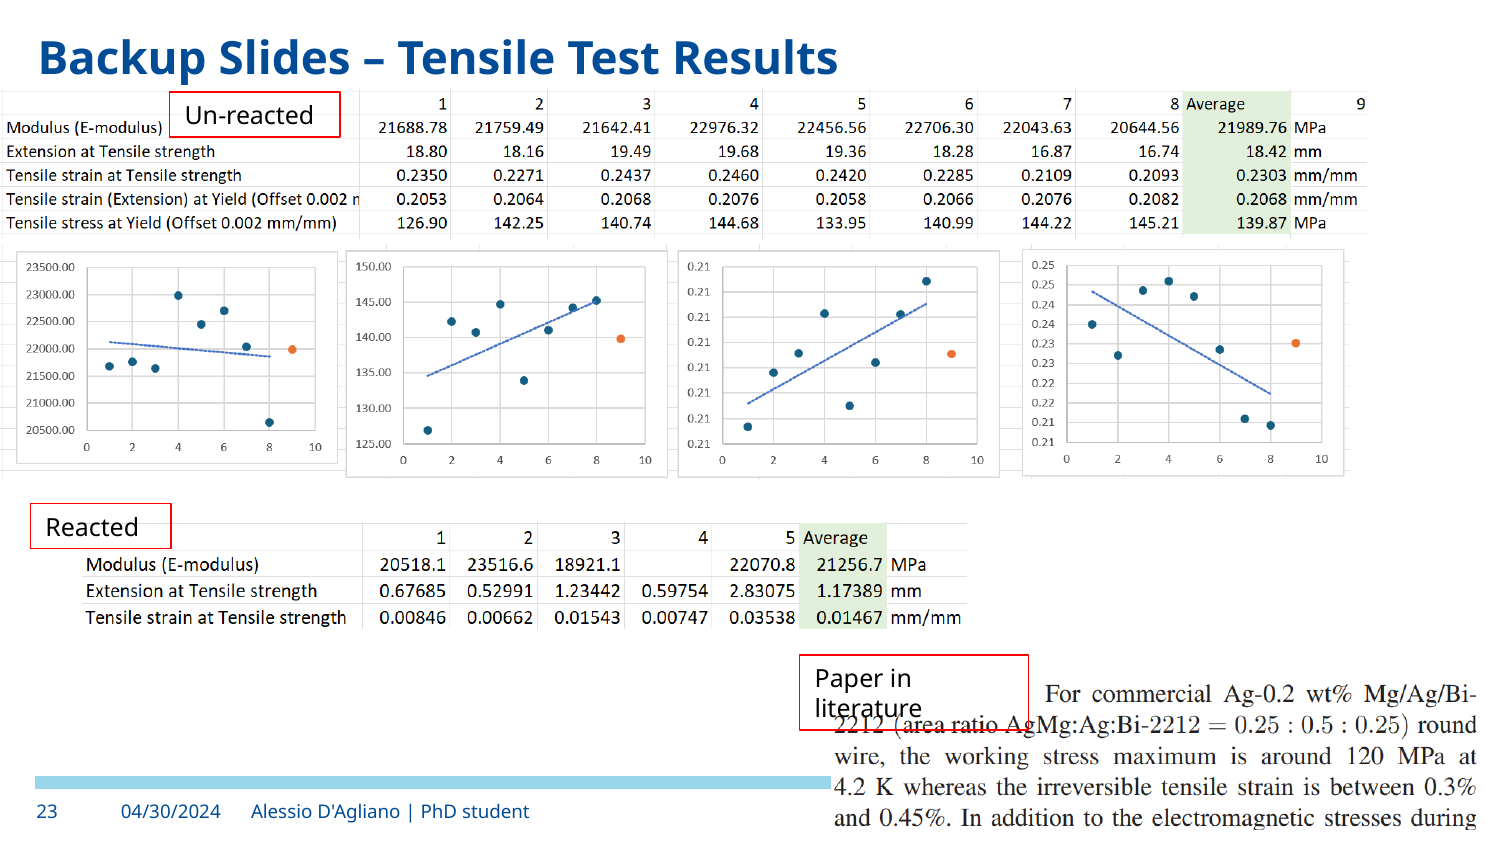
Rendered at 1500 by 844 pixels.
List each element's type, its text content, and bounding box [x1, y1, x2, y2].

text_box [0, 89, 1367, 479]
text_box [30, 503, 967, 629]
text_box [799, 654, 1478, 830]
footer Alessio D'Agliano | PhD student [251, 800, 794, 831]
slide_number 23 [36, 800, 105, 830]
title Backup Slides – Tensile Test Results [37, 30, 1463, 84]
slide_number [120, 800, 232, 830]
